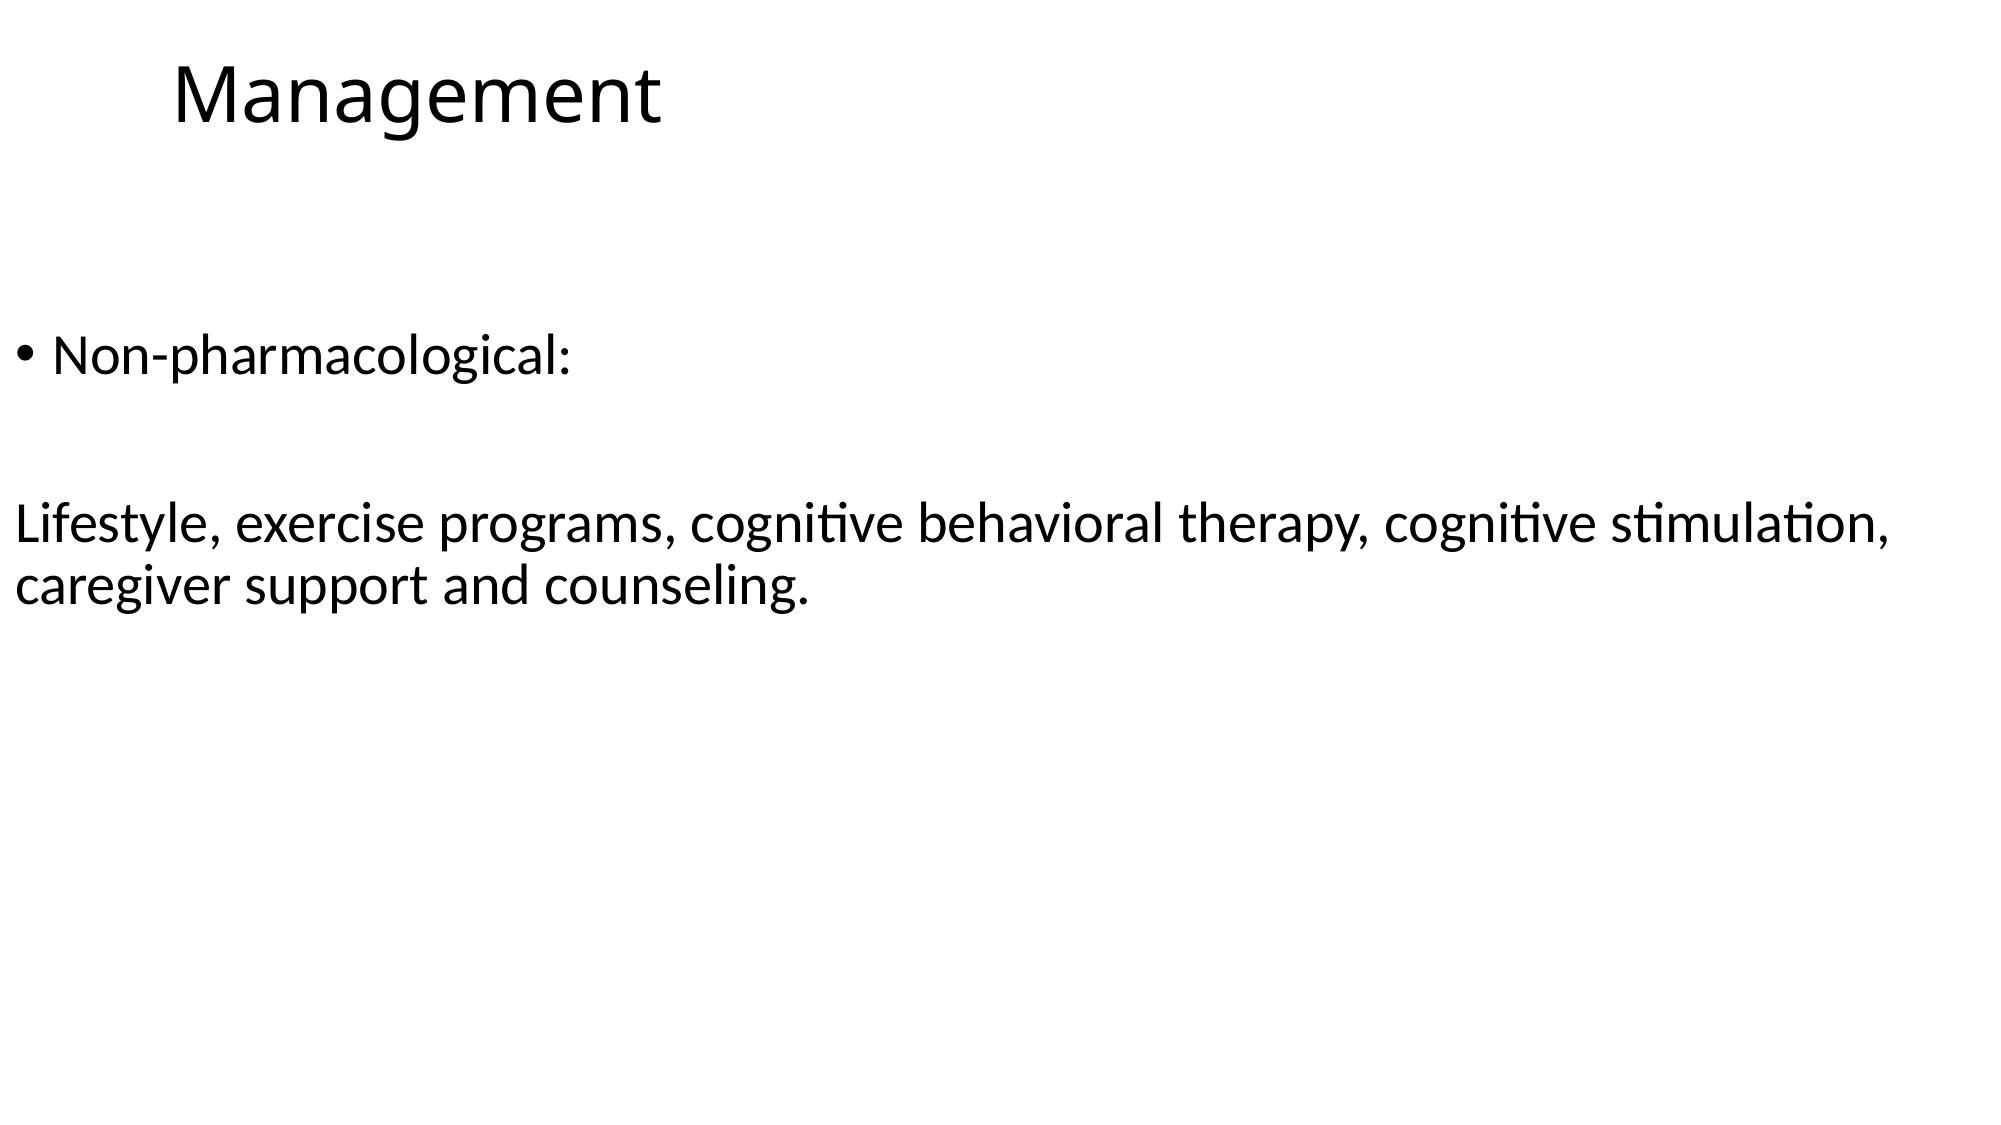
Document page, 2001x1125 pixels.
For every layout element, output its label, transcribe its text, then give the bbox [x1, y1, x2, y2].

title Management [156, 47, 1830, 241]
list Non-pharmacological: Lifestyle, exercise programs, cognitive behavioral therapy, cognitive stimulation, caregiver support and counseling. [0, 316, 1942, 1038]
